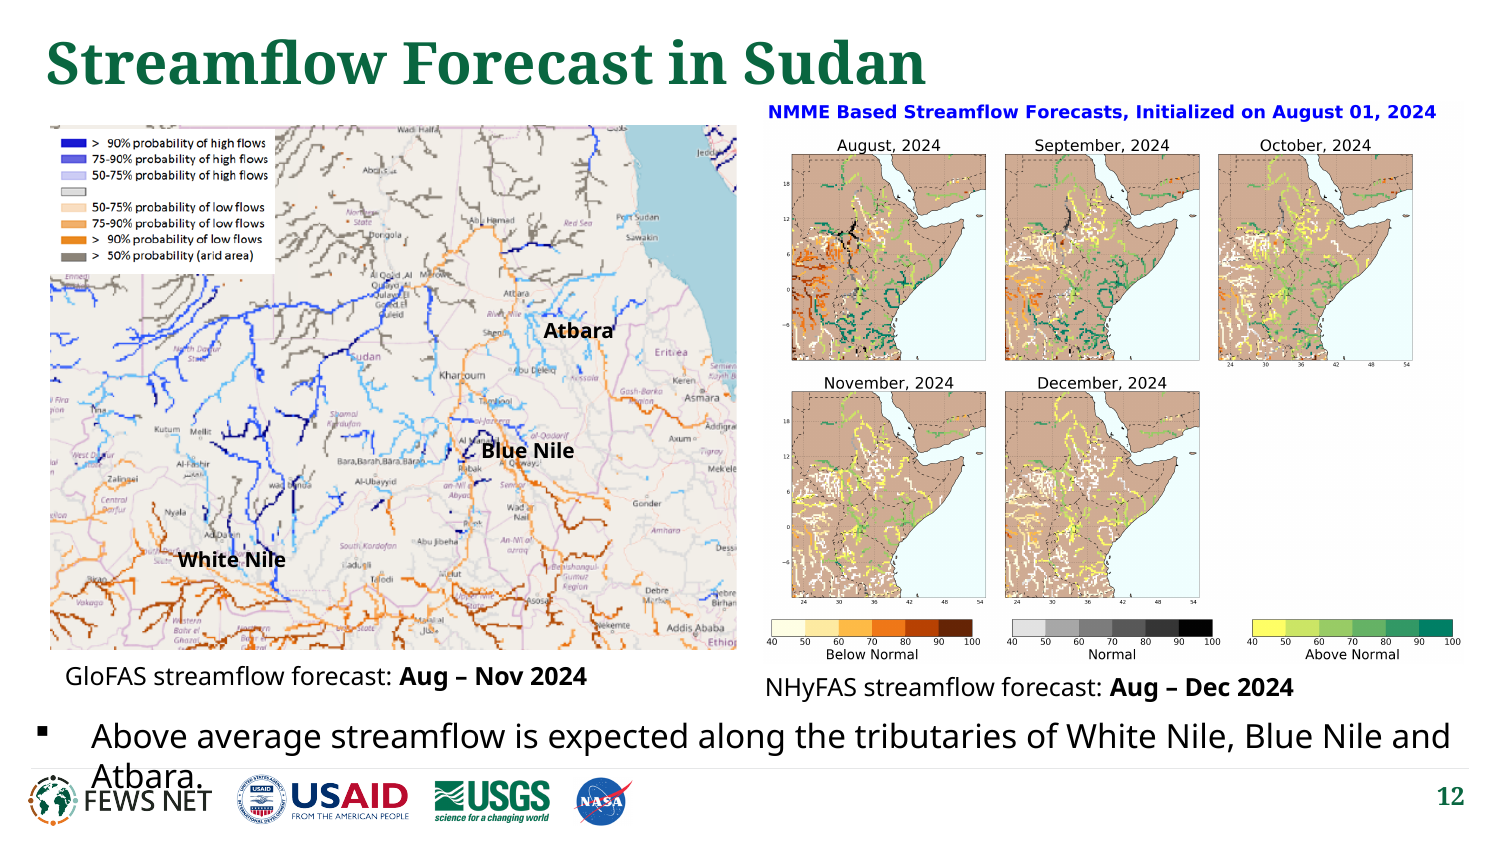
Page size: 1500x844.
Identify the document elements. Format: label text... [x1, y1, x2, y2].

text_box Above average streamflow is expected along the tributaries of White Nile, Blue Nile and Atbara. [20, 708, 1476, 803]
text_box GloFAS streamflow forecast: Aug – Nov 2024 [49, 658, 737, 698]
picture [573, 803, 633, 826]
slide_number 12 [1389, 764, 1480, 830]
text_box NHyFAS streamflow forecast: Aug – Dec 2024 [750, 664, 1464, 708]
title Streamflow Forecast in Sudan [31, 10, 1380, 105]
picture [763, 101, 1464, 665]
picture [28, 803, 553, 844]
picture [49, 124, 737, 651]
